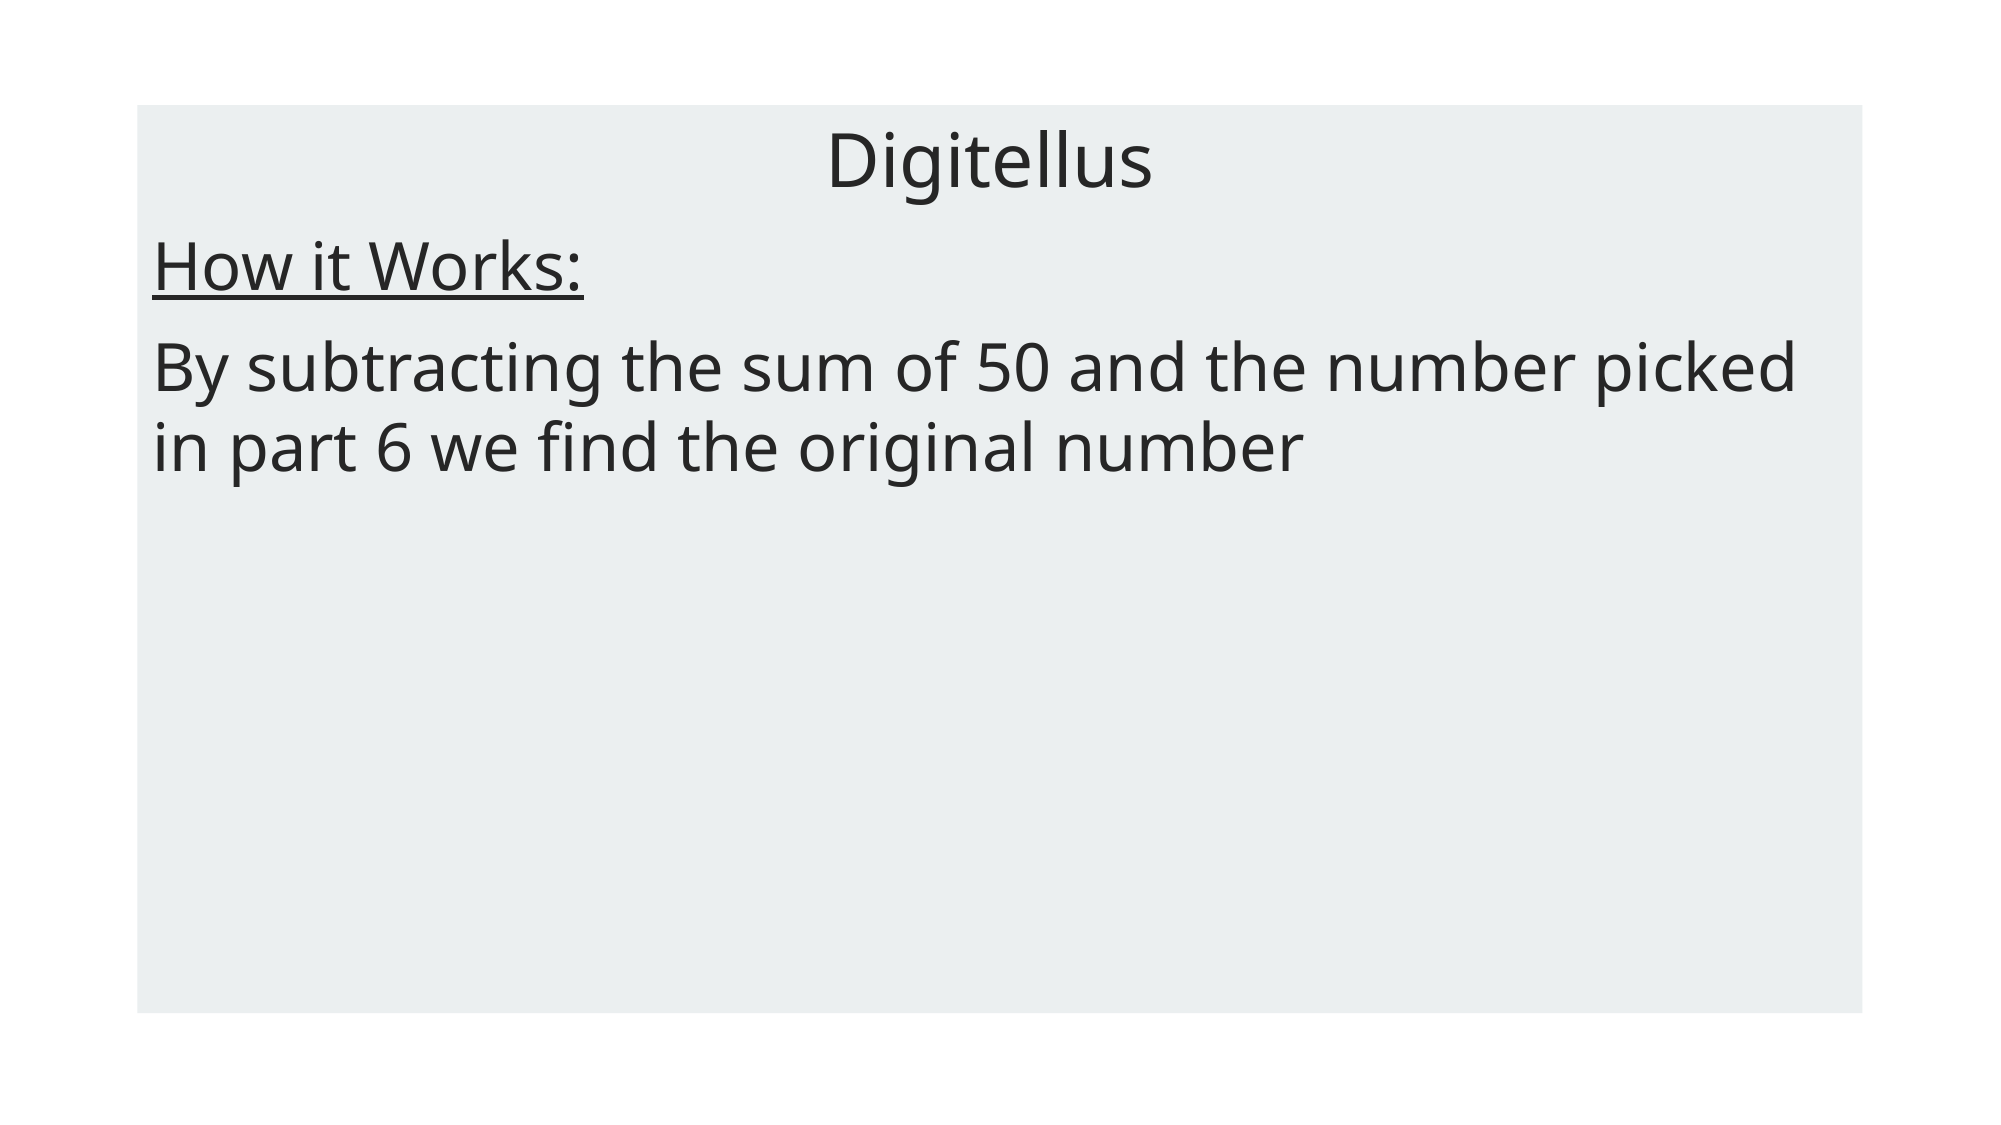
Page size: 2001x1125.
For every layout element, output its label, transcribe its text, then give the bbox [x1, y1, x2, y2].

list Digitellus How it Works: By subtracting the sum of 50 and the number picked in part 6 we find the original number [137, 105, 1863, 1014]
